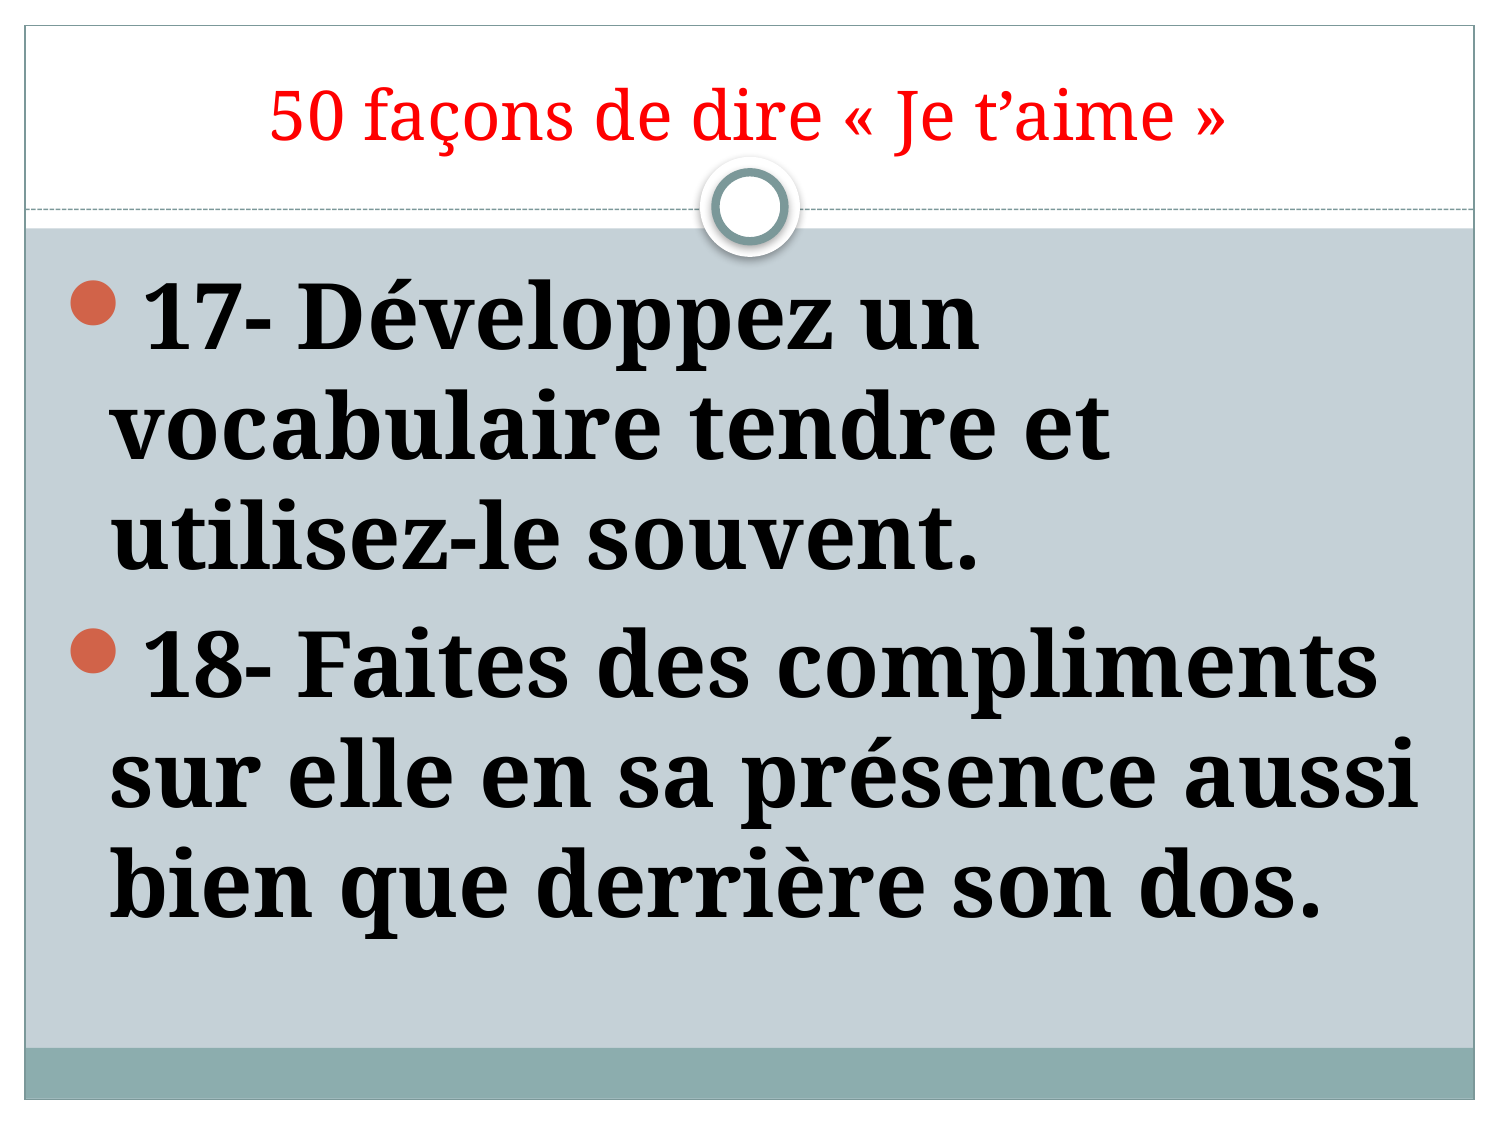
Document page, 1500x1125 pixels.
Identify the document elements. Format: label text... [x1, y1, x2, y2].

title 50 façons de dire « Je t’aime » [49, 37, 1450, 162]
list 17- Développez un vocabulaire tendre et utilisez-le souvent. 18- Faites des compliments sur elle en sa présence aussi bien que derrière son dos. [49, 250, 1445, 1001]
